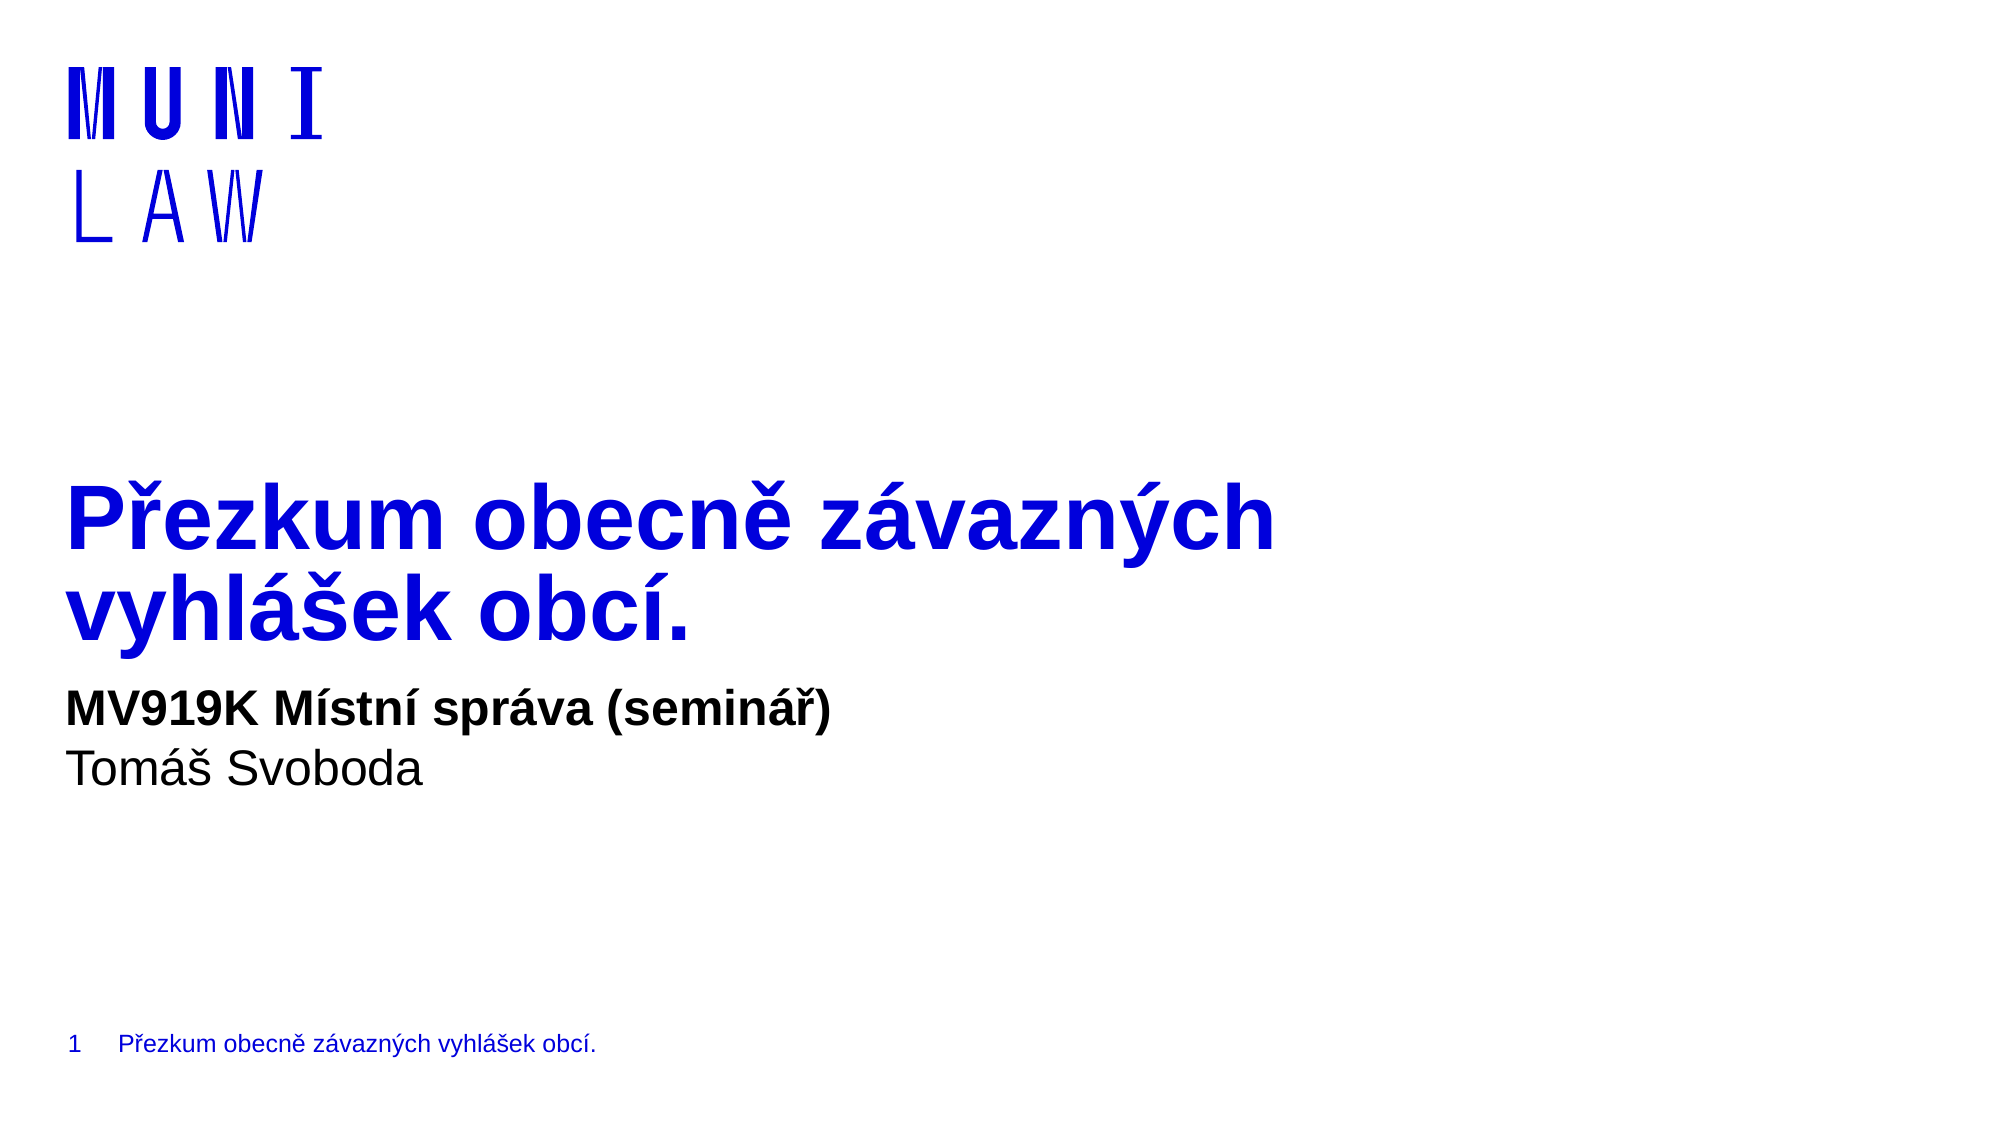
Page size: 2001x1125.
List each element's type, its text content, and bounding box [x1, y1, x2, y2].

subtitle MV919K Místní správa (seminář) Tomáš Svoboda [65, 675, 1930, 790]
footer Přezkum obecně závazných vyhlášek obcí. [118, 1021, 1418, 1063]
title Přezkum obecně závazných vyhlášek obcí. [65, 475, 1930, 668]
slide_number 1 [67, 1021, 110, 1063]
